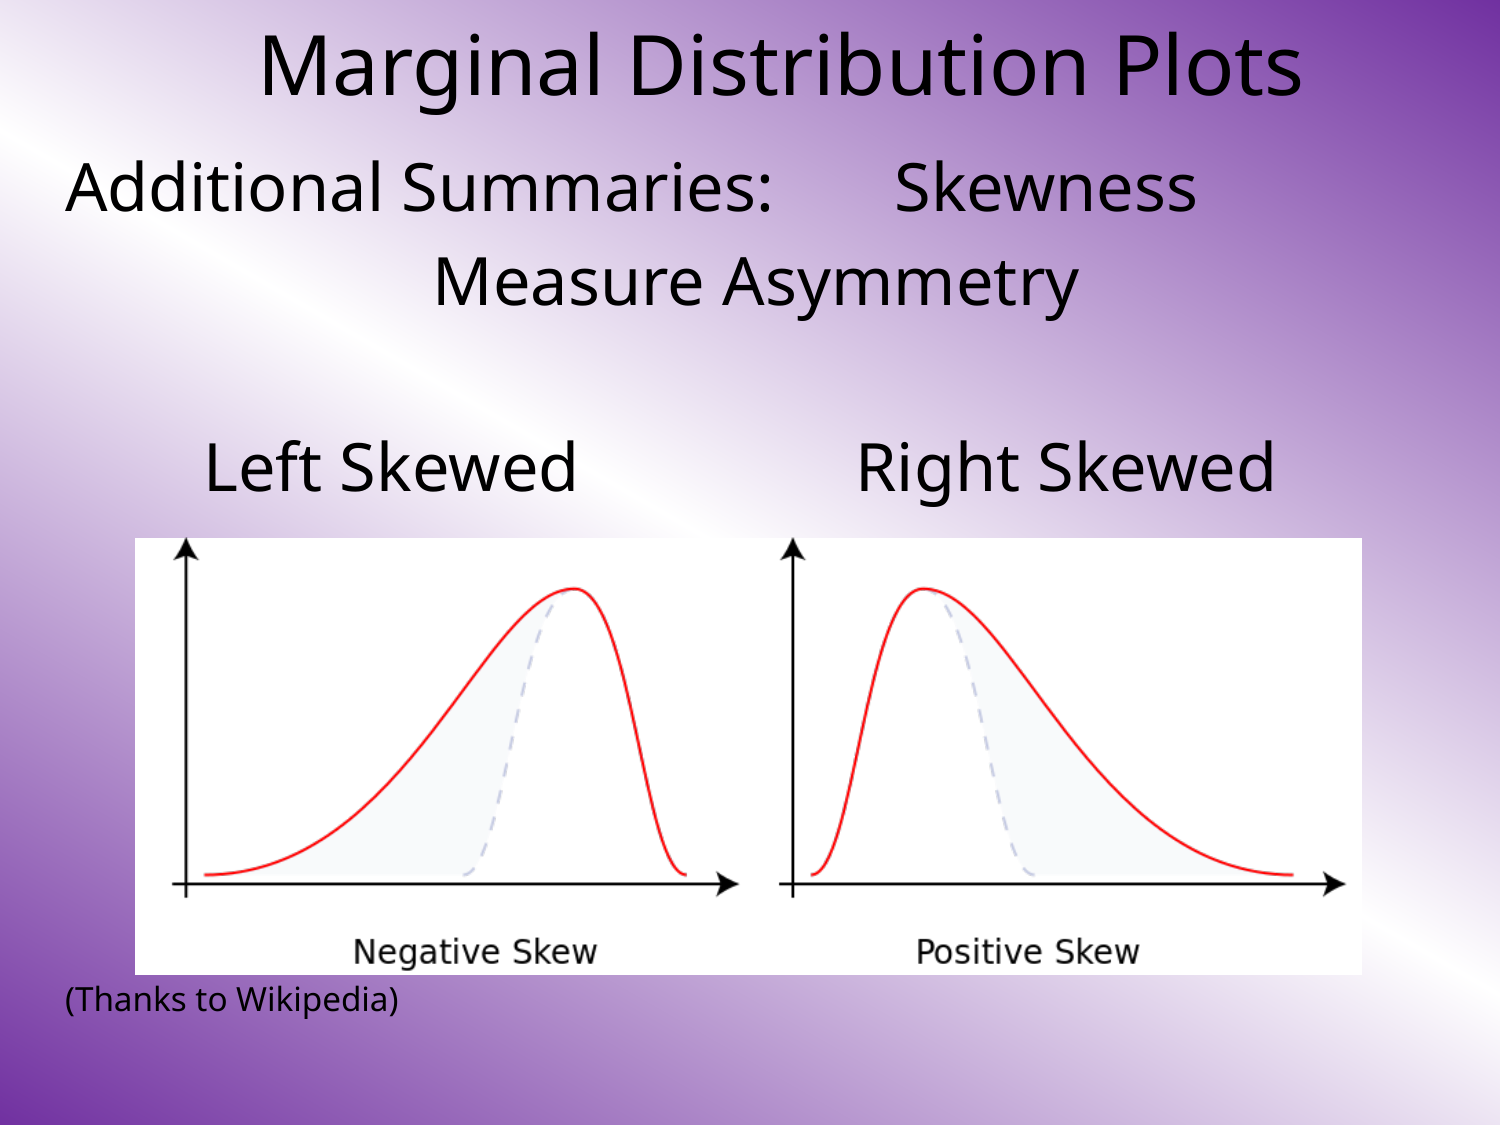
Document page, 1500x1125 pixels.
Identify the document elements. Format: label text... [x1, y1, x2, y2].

picture [135, 537, 1363, 976]
list Additional Summaries: Skewness Measure Asymmetry Left Skewed Right Skewed (Thanks to Wikipedia) [50, 137, 1463, 1025]
title Marginal Distribution Plots [125, 0, 1438, 125]
